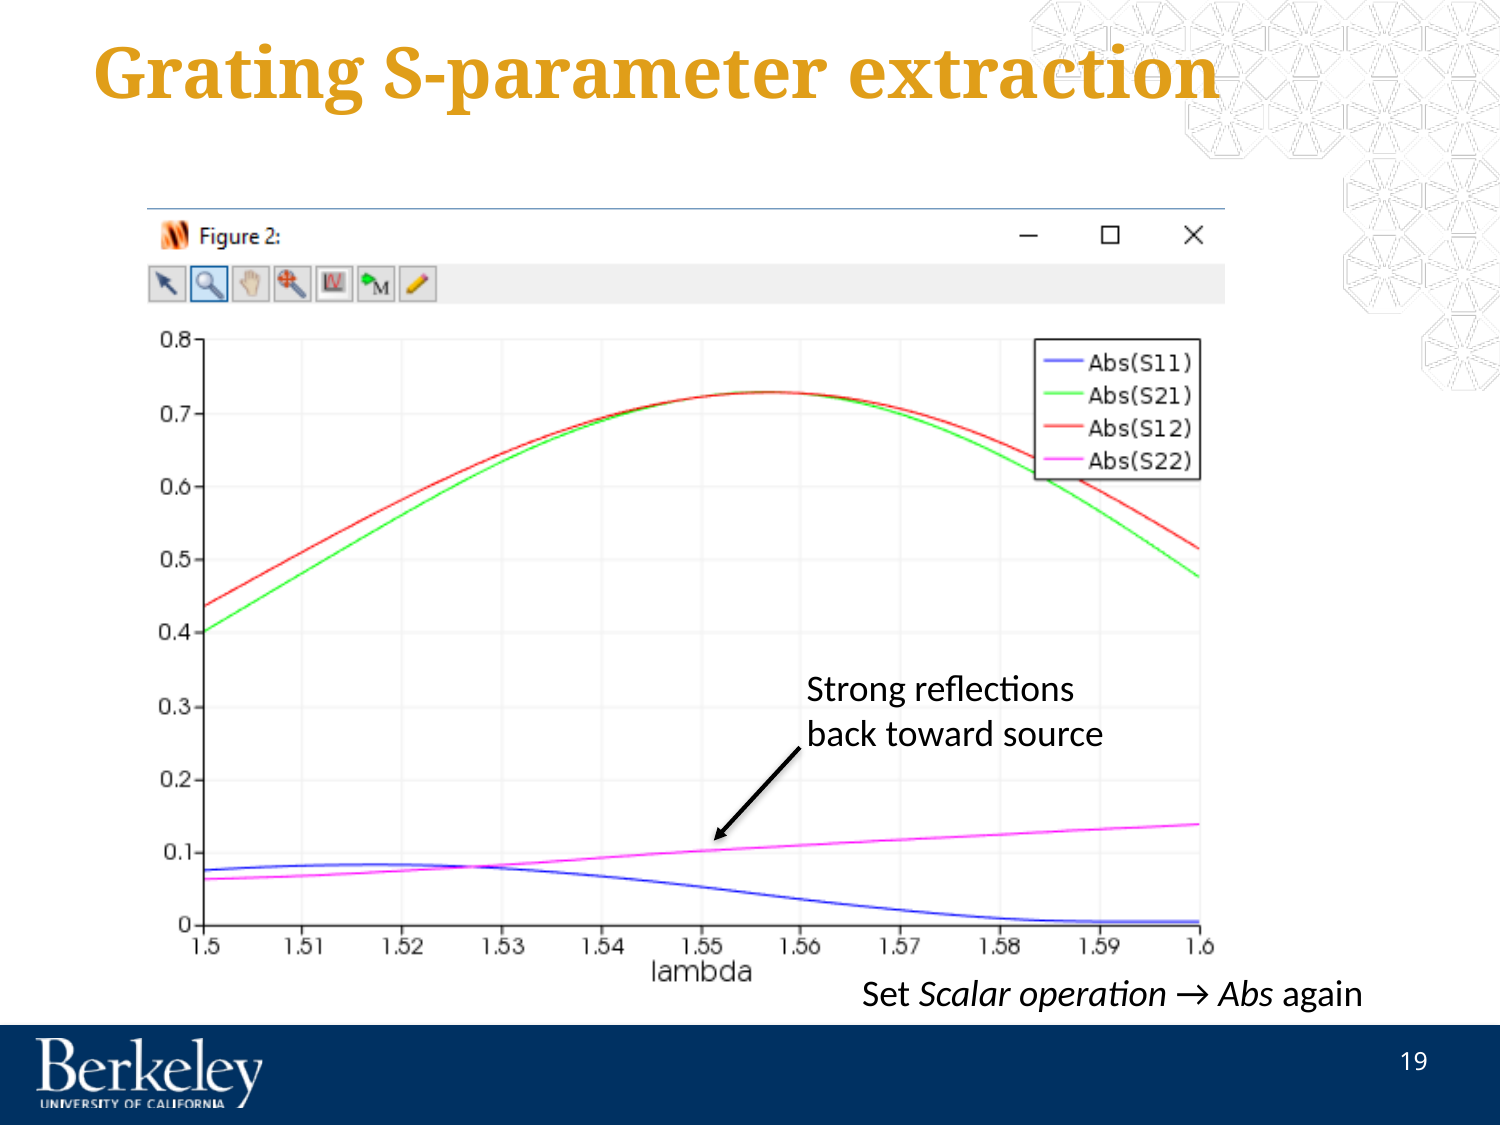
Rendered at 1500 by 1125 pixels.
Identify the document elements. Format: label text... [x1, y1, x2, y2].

picture [146, 208, 1225, 989]
text_box Set Scalar operation → Abs again [847, 962, 1379, 1022]
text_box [713, 746, 801, 841]
title Grating S-parameter extraction [77, 19, 1351, 175]
